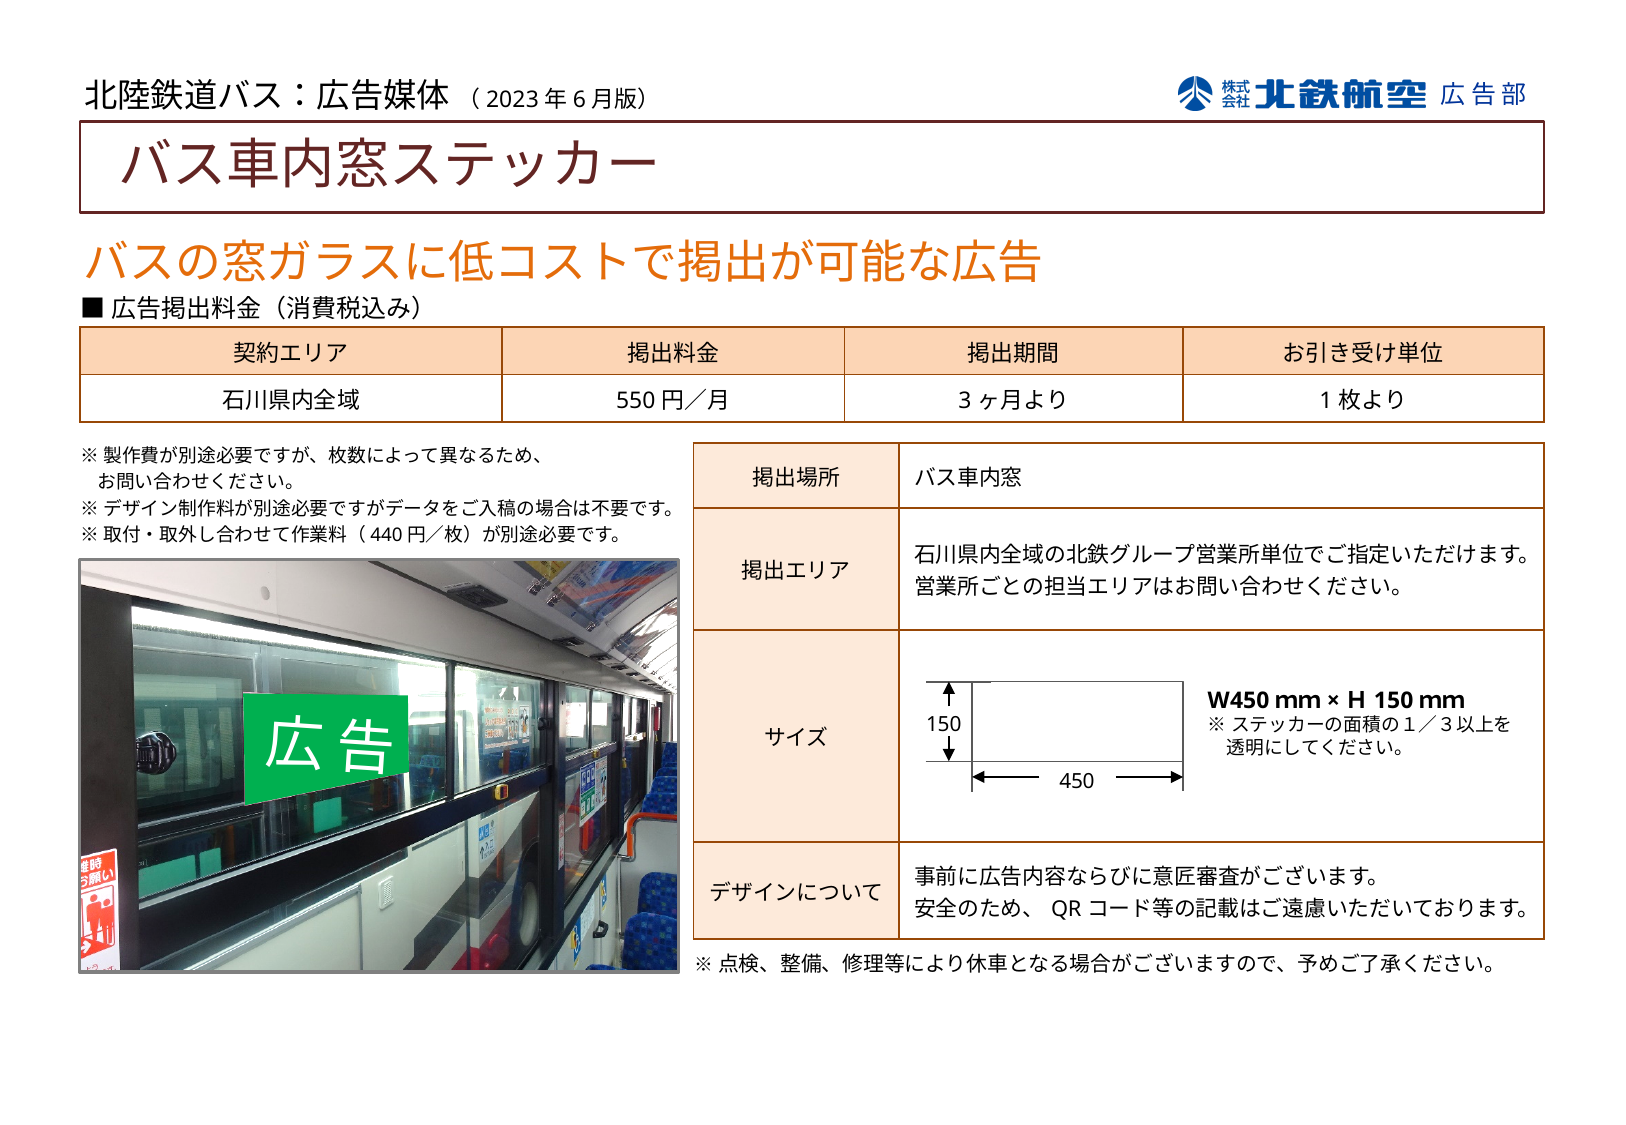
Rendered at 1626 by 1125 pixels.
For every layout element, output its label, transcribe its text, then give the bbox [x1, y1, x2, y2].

table_header お引き受け単位 [1184, 328, 1543, 374]
table_cell 3ヶ月より [845, 375, 1182, 421]
table_cell サイズ [694, 631, 898, 841]
table_cell 1枚より [1184, 375, 1543, 421]
text_box ■広告掲出料金（消費税込み） [65, 285, 503, 326]
text_box バスの窓ガラスに低コストで掲出が可能な広告 [69, 225, 1534, 295]
table_cell 事前に広告内容ならびに意匠審査がございます。 安全のため、QRコード等の記載はご遠慮いただいております。 [900, 843, 1543, 938]
table_cell [900, 631, 1543, 841]
text_box W450ｍｍ×Ｈ150ｍｍ ※ステッカーの面積の１／３以上を 透明にしてください。 [1193, 678, 1529, 766]
table_header バス車内窓 [900, 444, 1543, 507]
table_cell 石川県内全域 [81, 375, 501, 421]
picture [80, 560, 678, 971]
table_cell 550円／月 [503, 375, 844, 421]
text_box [911, 681, 1184, 793]
text_box ※点検、整備、修理等により休車となる場合がございますので、予めご了承ください。 [679, 943, 1535, 1000]
table_cell デザインについて [694, 843, 898, 938]
table_header 掲出場所 [694, 444, 898, 507]
table_header 掲出料金 [503, 328, 844, 374]
text_box バス車内窓ステッカー [80, 121, 1545, 213]
text_box 北陸鉄道バス：広告媒体 （2023年6月版） [69, 61, 813, 126]
table_cell 石川県内全域の北鉄グループ営業所単位でご指定いただけます。 営業所ごとの担当エリアはお問い合わせください。 [900, 509, 1543, 629]
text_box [1178, 71, 1550, 118]
table_cell 掲出エリア [694, 509, 898, 629]
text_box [242, 693, 414, 806]
text_box ※製作費が別途必要ですが、枚数によって異なるため、 お問い合わせください。 ※デザイン制作料が別途必要ですがデータをご入稿の場合は不要です。 ※取付・取外し合わせて作業料（440円／枚）が別途必要です。 [65, 436, 694, 589]
table_header 契約エリア [81, 328, 501, 374]
table_header 掲出期間 [845, 328, 1182, 374]
